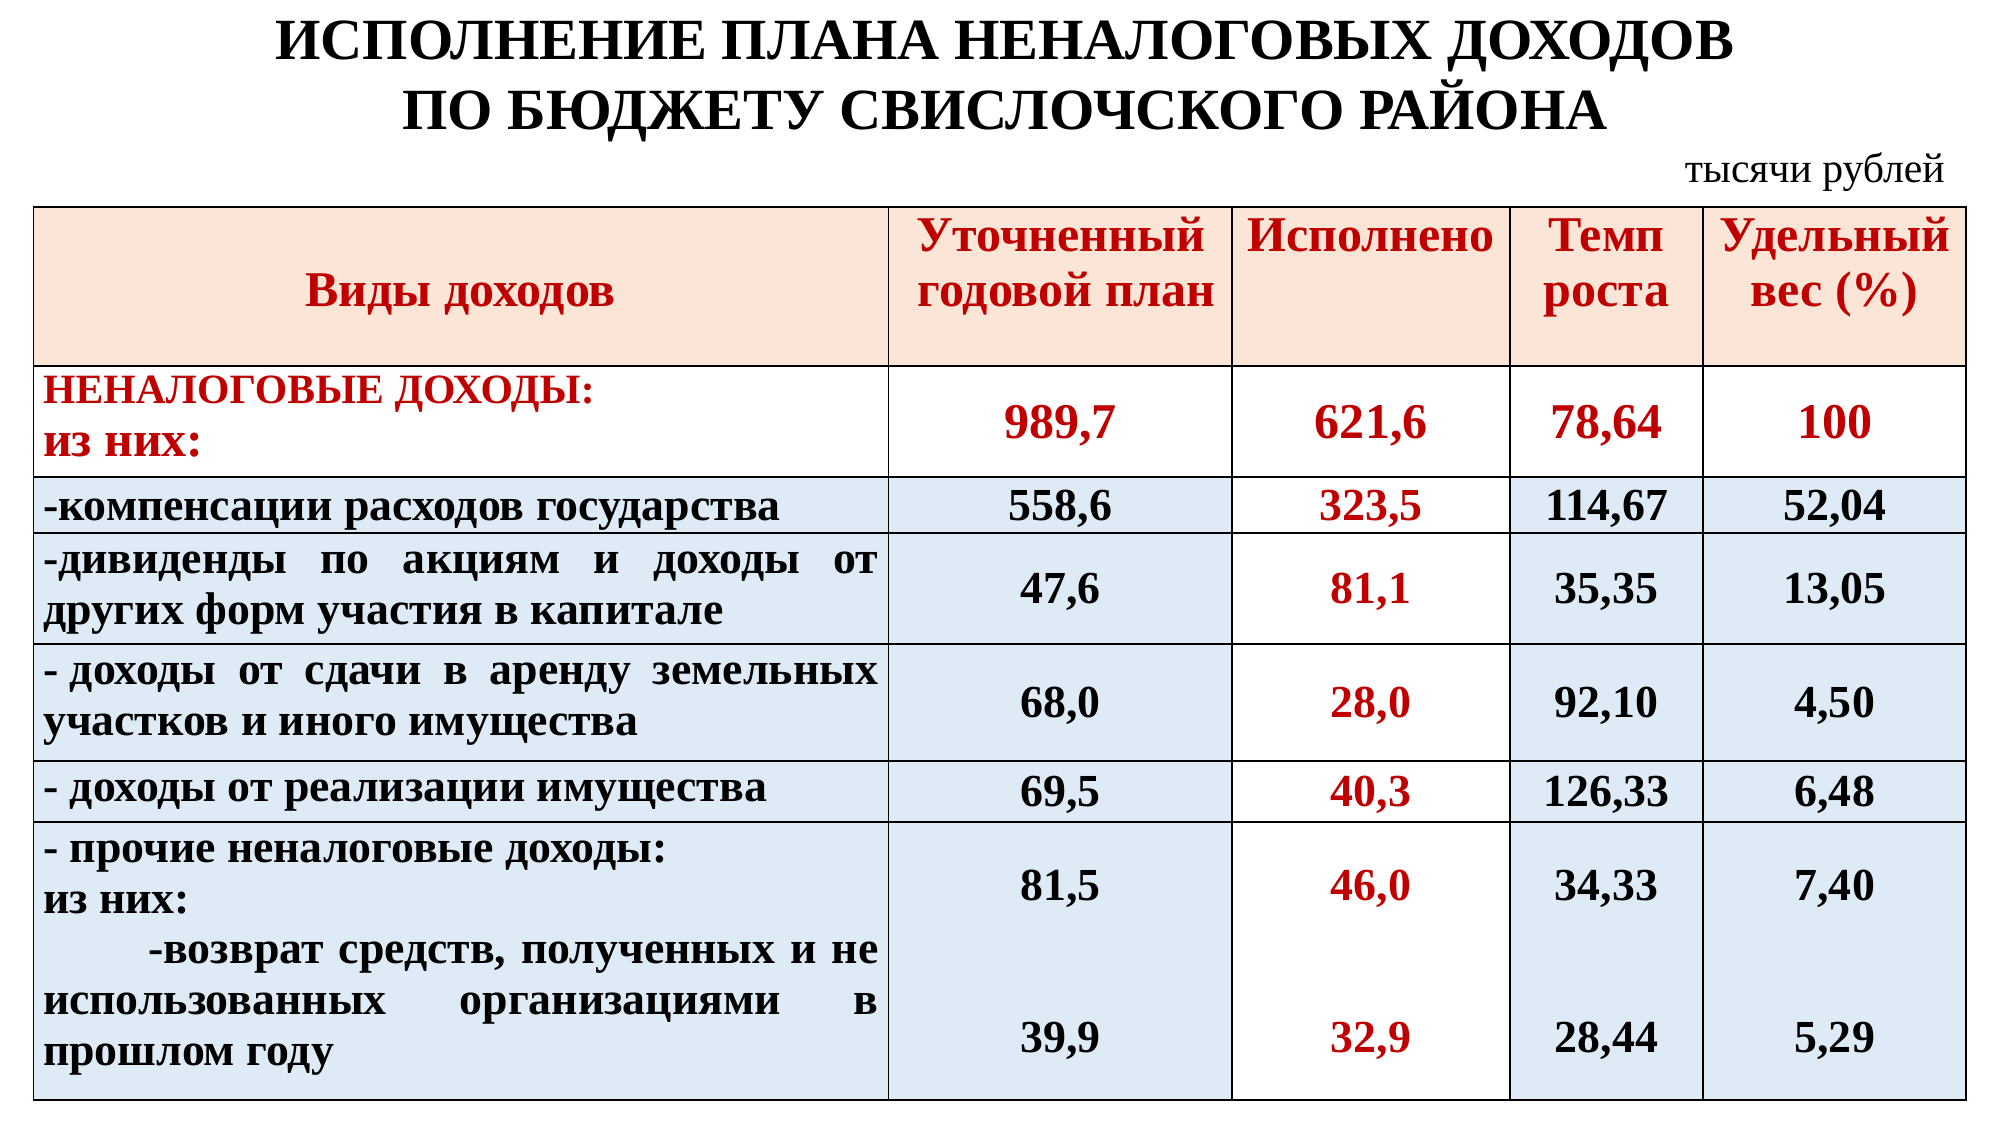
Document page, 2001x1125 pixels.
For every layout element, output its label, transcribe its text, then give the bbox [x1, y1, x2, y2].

table_cell 558,6 [889, 478, 1231, 532]
table_cell 100 [1704, 367, 1965, 476]
table_cell - прочие неналоговые доходы: из них: -возврат средств, полученных и не использованных организациями в прошлом году [34, 823, 888, 1099]
table_cell 323,5 [1233, 478, 1509, 532]
table_cell 81,1 [1233, 534, 1509, 643]
table_cell 68,0 [889, 645, 1231, 760]
table_cell 114,67 [1511, 478, 1702, 532]
table_cell 6,48 [1704, 762, 1965, 821]
table_cell 13,05 [1704, 534, 1965, 643]
table_cell - доходы от реализации имущества [34, 762, 888, 821]
table_cell 69,5 [889, 762, 1231, 821]
table_cell 28,0 [1233, 645, 1509, 760]
table_cell НЕНАЛОГОВЫЕ ДОХОДЫ: из них: [34, 367, 888, 476]
table_cell 4,50 [1704, 645, 1965, 760]
table_cell 52,04 [1704, 478, 1965, 532]
table_cell 40,3 [1233, 762, 1509, 821]
table_cell 621,6 [1233, 367, 1509, 476]
table_cell 81,5 39,9 [889, 823, 1231, 1099]
table_cell 126,33 [1511, 762, 1702, 821]
table_cell 47,6 [889, 534, 1231, 643]
table_cell 92,10 [1511, 645, 1702, 760]
table_cell 78,64 [1511, 367, 1702, 476]
text_box ИСПОЛНЕНИЕ ПЛАНА НЕНАЛОГОВЫХ ДОХОДОВ ПО БЮДЖЕТУ СВИСЛОЧСКОГО РАЙОНА тысячи рублей [43, 0, 1967, 244]
table_cell - доходы от сдачи в аренду земельных участков и иного имущества [34, 645, 888, 760]
table_header Удельный вес (%) [1704, 244, 1965, 365]
table_header Уточненный годовой план [889, 244, 1231, 365]
table_cell 7,40 5,29 [1704, 823, 1965, 1099]
table_cell 34,33 28,44 [1511, 823, 1702, 1099]
table_header Исполнено [1233, 244, 1509, 365]
table_cell 989,7 [889, 367, 1231, 476]
table_cell 35,35 [1511, 534, 1702, 643]
table_header Виды доходов [34, 208, 888, 365]
table_cell -компенсации расходов государства [34, 478, 888, 532]
table_cell -дивиденды по акциям и доходы от других форм участия в капитале [34, 534, 888, 643]
table_cell 46,0 32,9 [1233, 823, 1509, 1099]
table_header Темп роста [1511, 244, 1702, 365]
